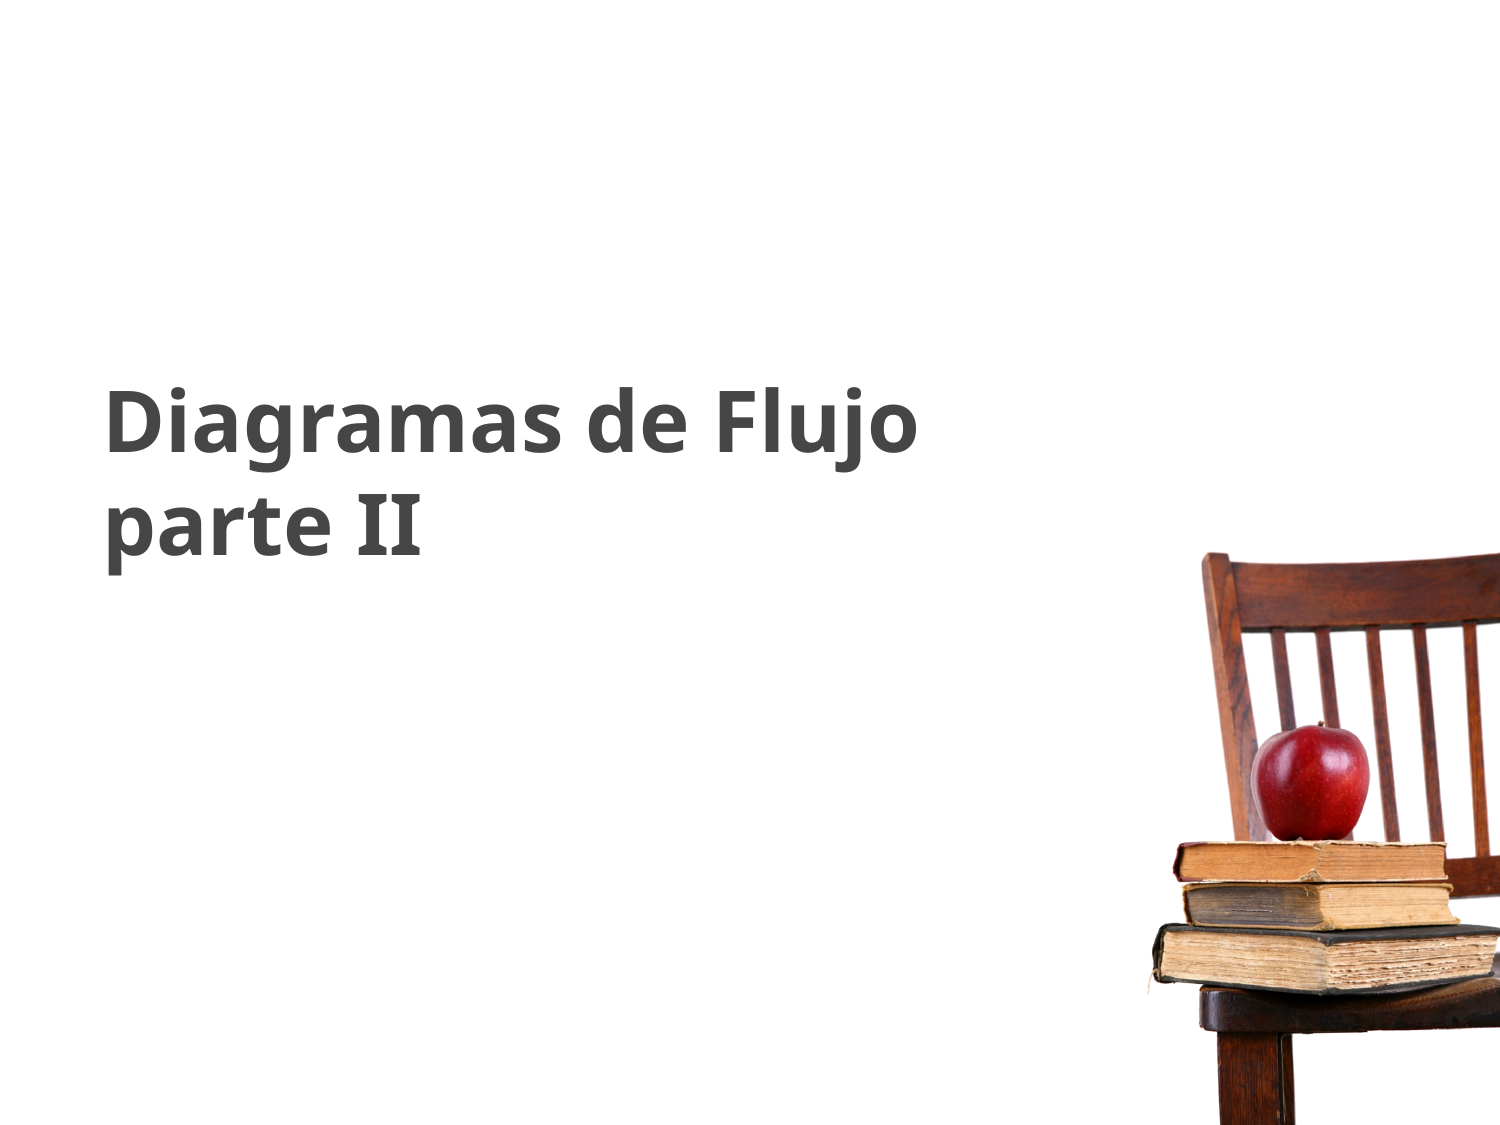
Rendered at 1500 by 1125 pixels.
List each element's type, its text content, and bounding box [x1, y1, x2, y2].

picture [1066, 474, 1500, 1125]
title Diagramas de Flujo parte II [87, 349, 1363, 591]
